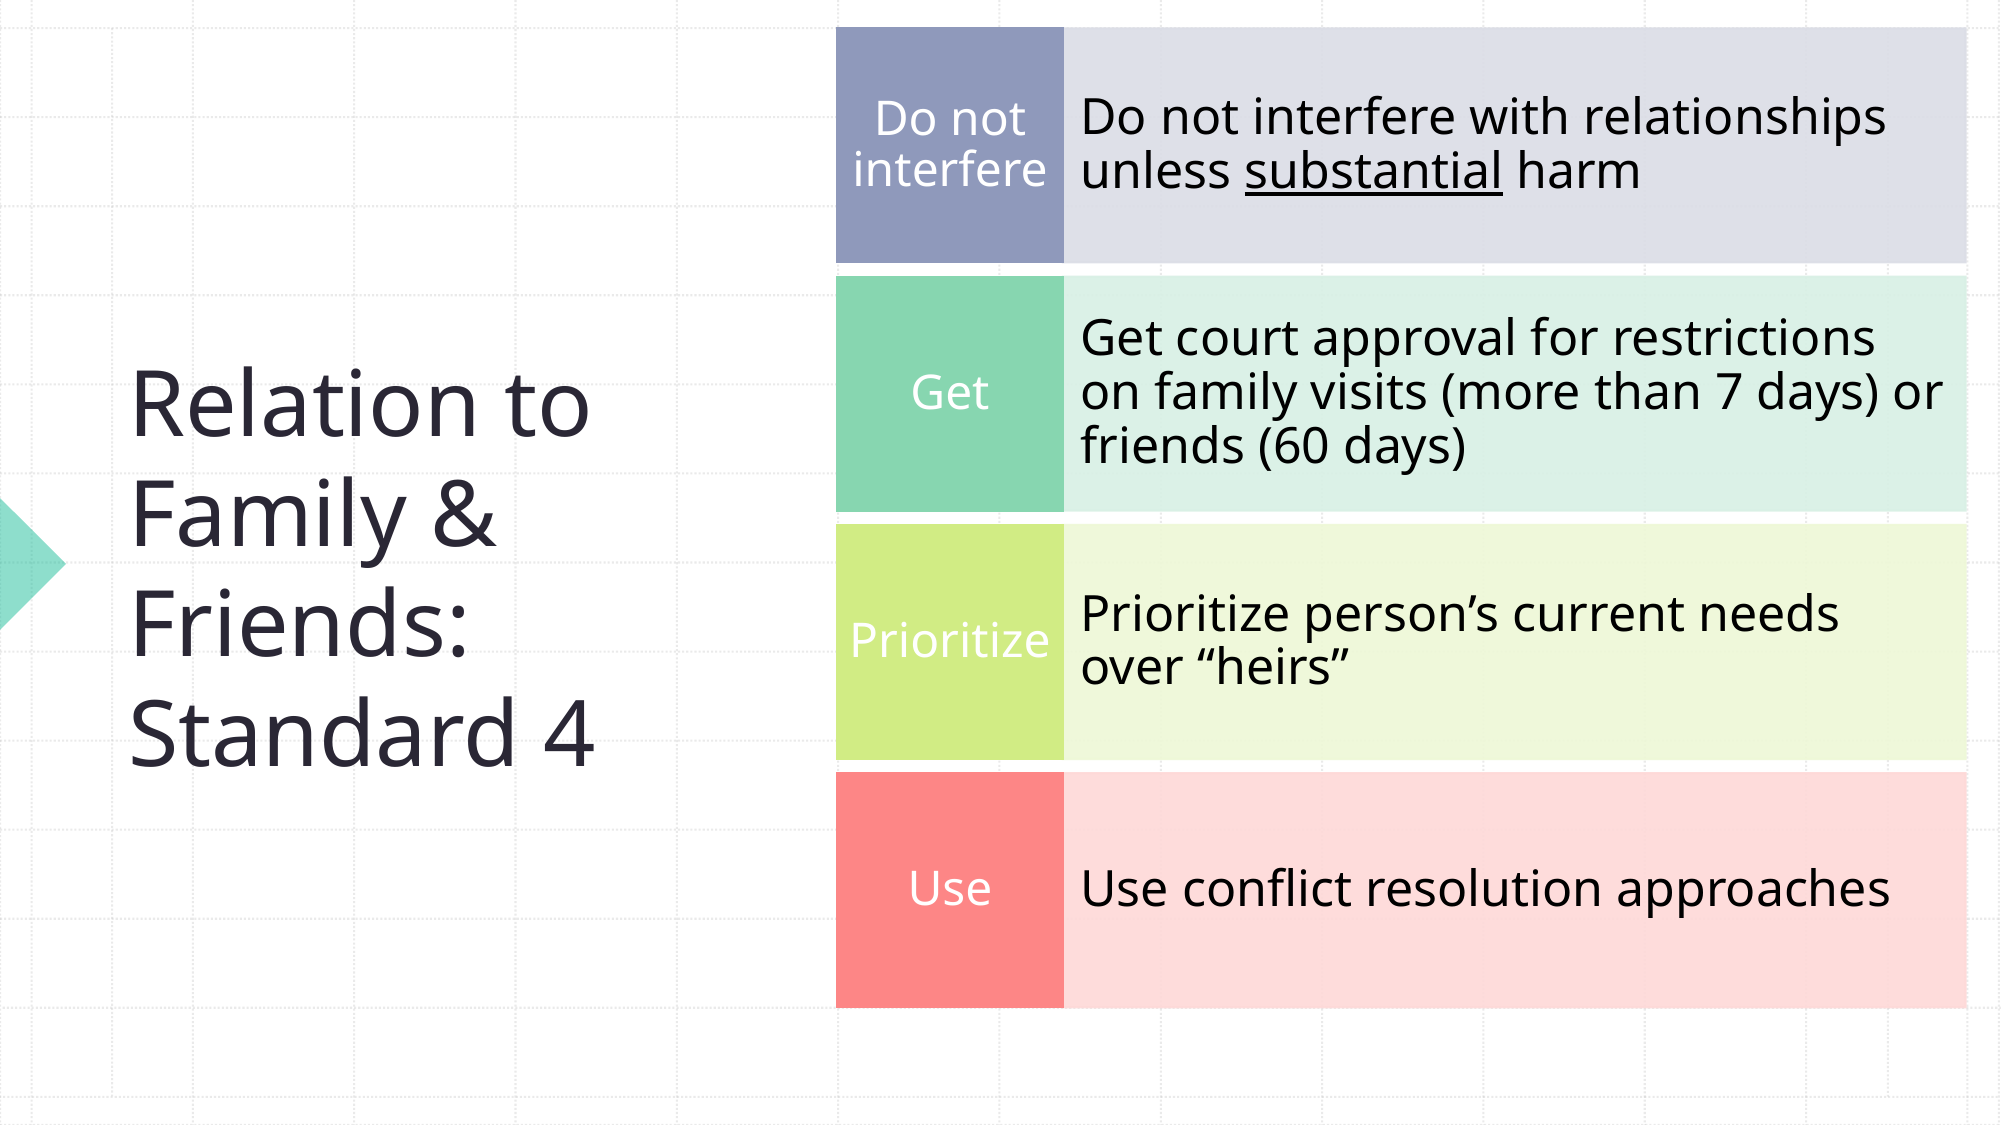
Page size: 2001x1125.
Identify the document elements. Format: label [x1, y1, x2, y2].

list [837, 27, 1966, 1008]
text_box [0, 0, 2000, 1125]
